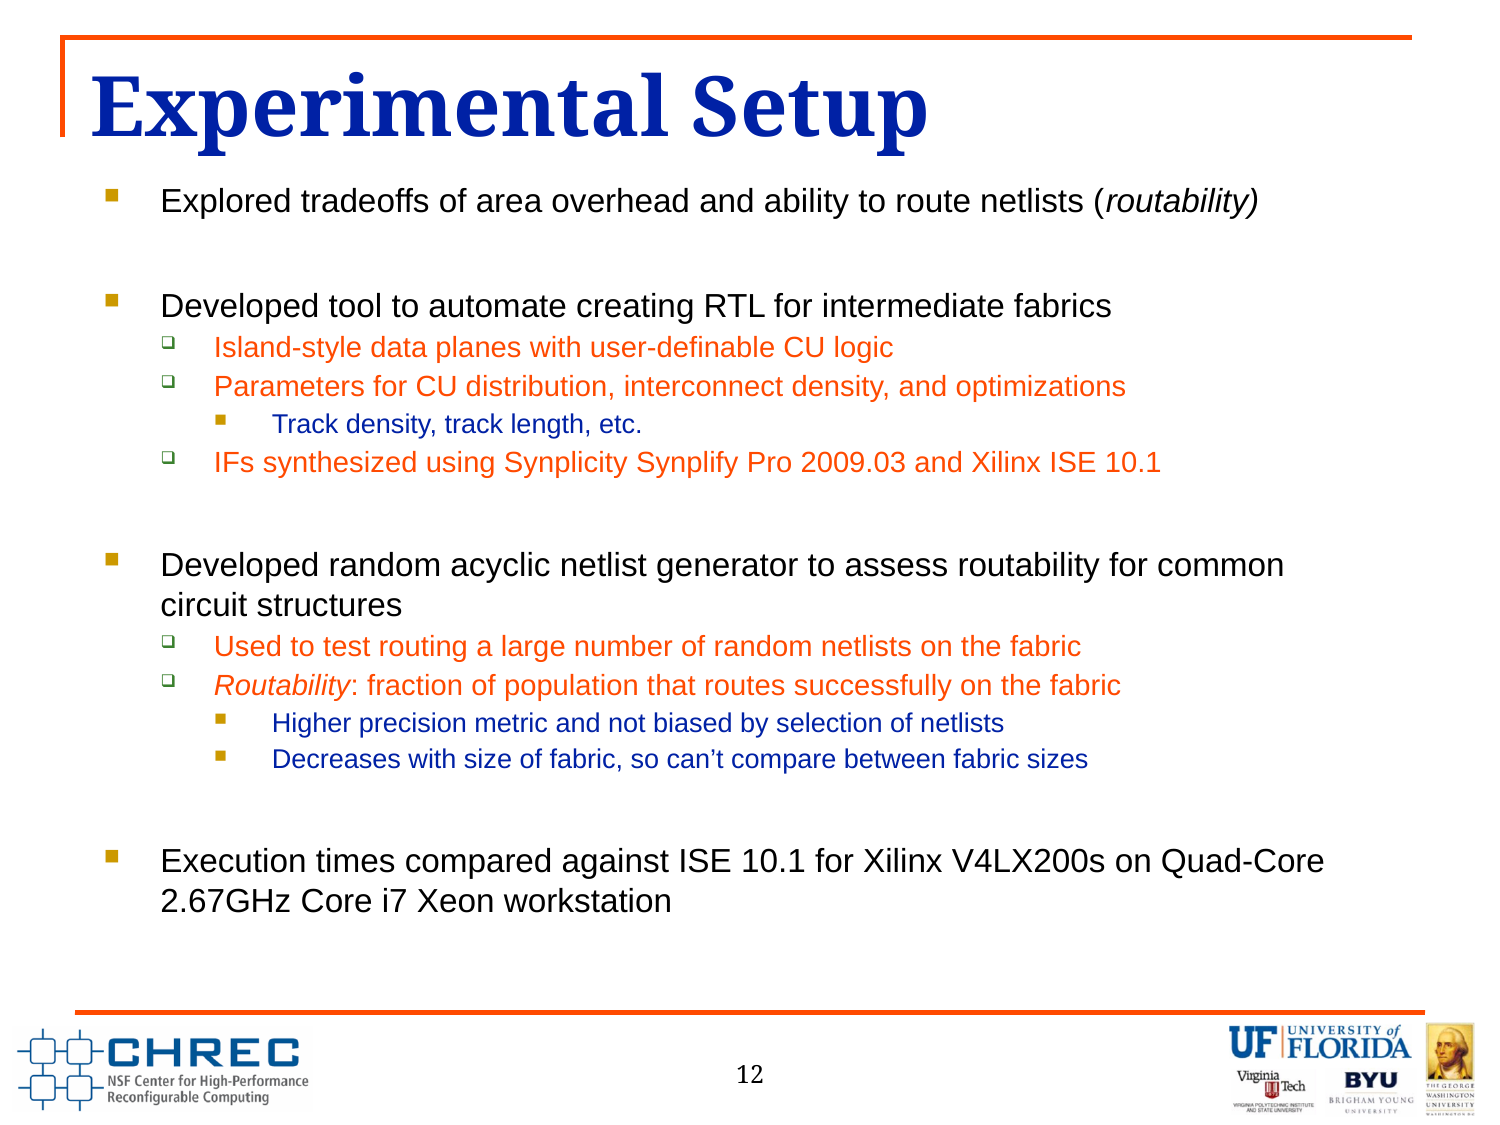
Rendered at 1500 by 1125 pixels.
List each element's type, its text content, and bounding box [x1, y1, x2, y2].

list Explored tradeoffs of area overhead and ability to route netlists (routability) Developed tool to automate creating RTL for intermediate fabrics Island-style data planes with user-definable CU logic Parameters for CU distribution, interconnect density, and optimizations Track density, track length, etc. IFs synthesized using Synplicity Synplify Pro 2009.03 and Xilinx ISE 10.1 Developed random acyclic netlist generator to assess routability for common circuit structures Used to test routing a large number of random netlists on the fabric Routability: fraction of population that routes successfully on the fabric Higher precision metric and not biased by selection of netlists Decreases with size of fabric, so can’t compare between fabric sizes Execution times compared against ISE 10.1 for Xilinx V4LX200s on Quad-Core 2.67GHz Core i7 Xeon workstation [88, 171, 1369, 994]
picture [1224, 1021, 1475, 1117]
slide_number 12 [599, 1024, 901, 1101]
title Experimental Setup [74, 45, 1426, 159]
picture [12, 1026, 313, 1112]
